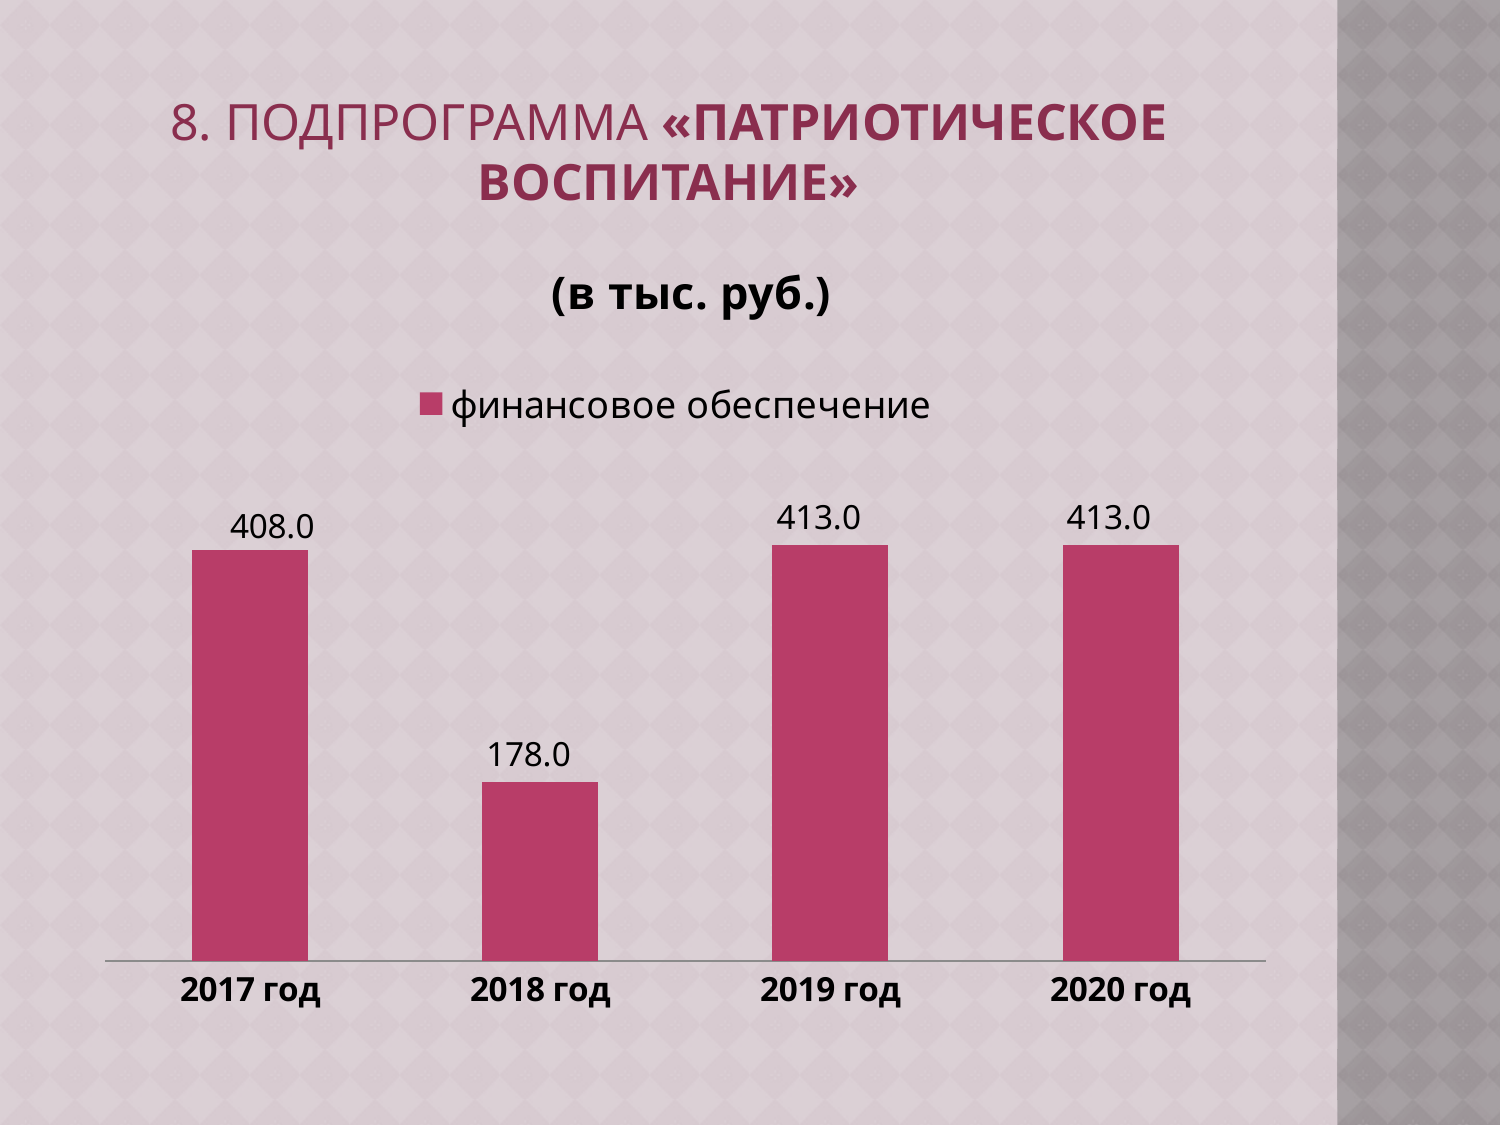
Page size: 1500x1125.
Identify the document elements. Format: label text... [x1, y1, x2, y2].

title 8. Подпрограмма «Патриотическое воспитание» [75, 52, 1263, 211]
chart [81, 222, 1290, 1067]
